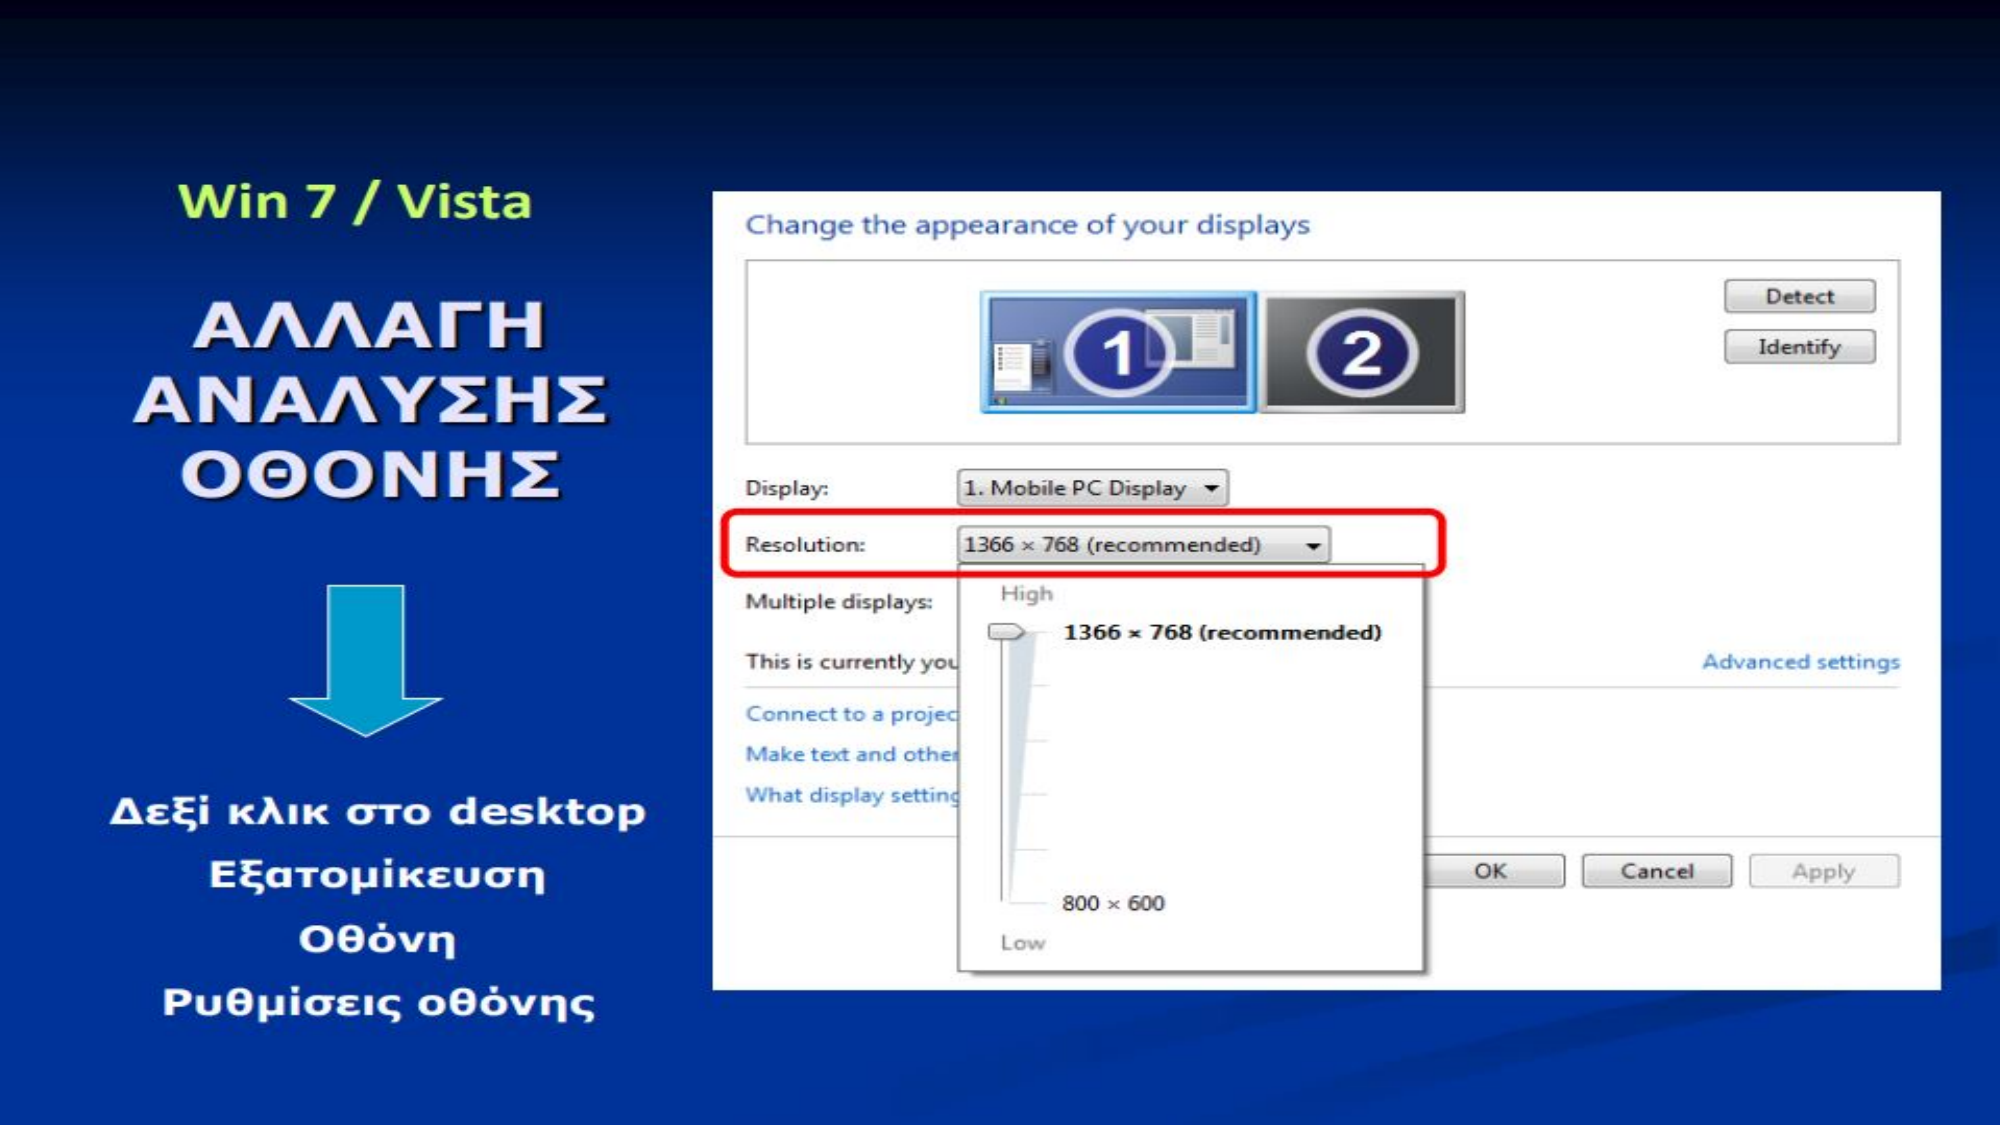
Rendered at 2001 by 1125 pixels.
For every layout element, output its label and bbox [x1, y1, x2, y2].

list [0, 0, 2000, 1125]
